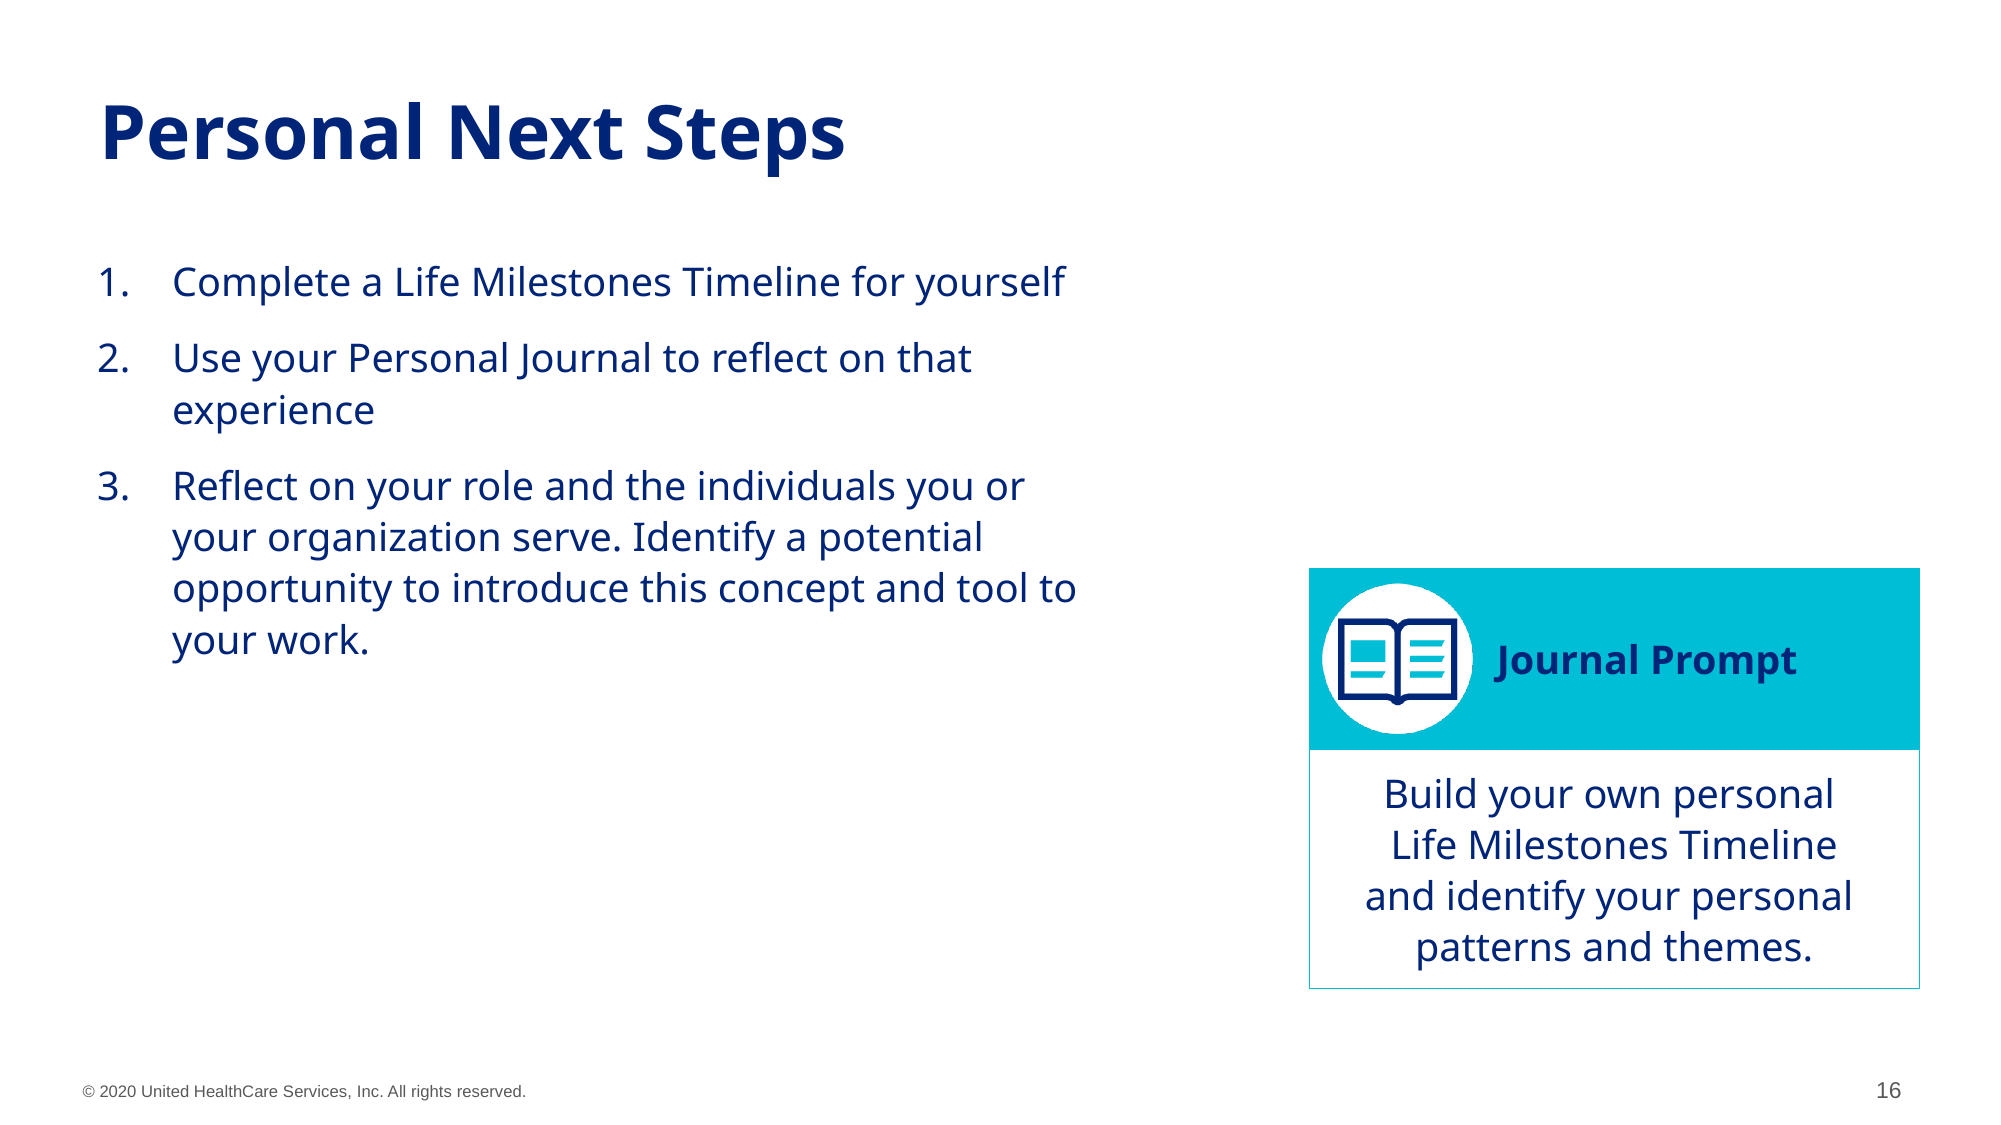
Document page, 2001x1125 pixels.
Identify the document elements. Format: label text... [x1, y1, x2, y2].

title Personal Next Steps [84, 77, 1920, 198]
list Complete a Life Milestones Timeline for yourself Use your Personal Journal to reflect on that experience Reflect on your role and the individuals you or your organization serve. Identify a potential opportunity to introduce this concept and tool to your work. [82, 245, 1121, 989]
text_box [1309, 568, 1920, 989]
slide_number 16 [1839, 1058, 1917, 1121]
